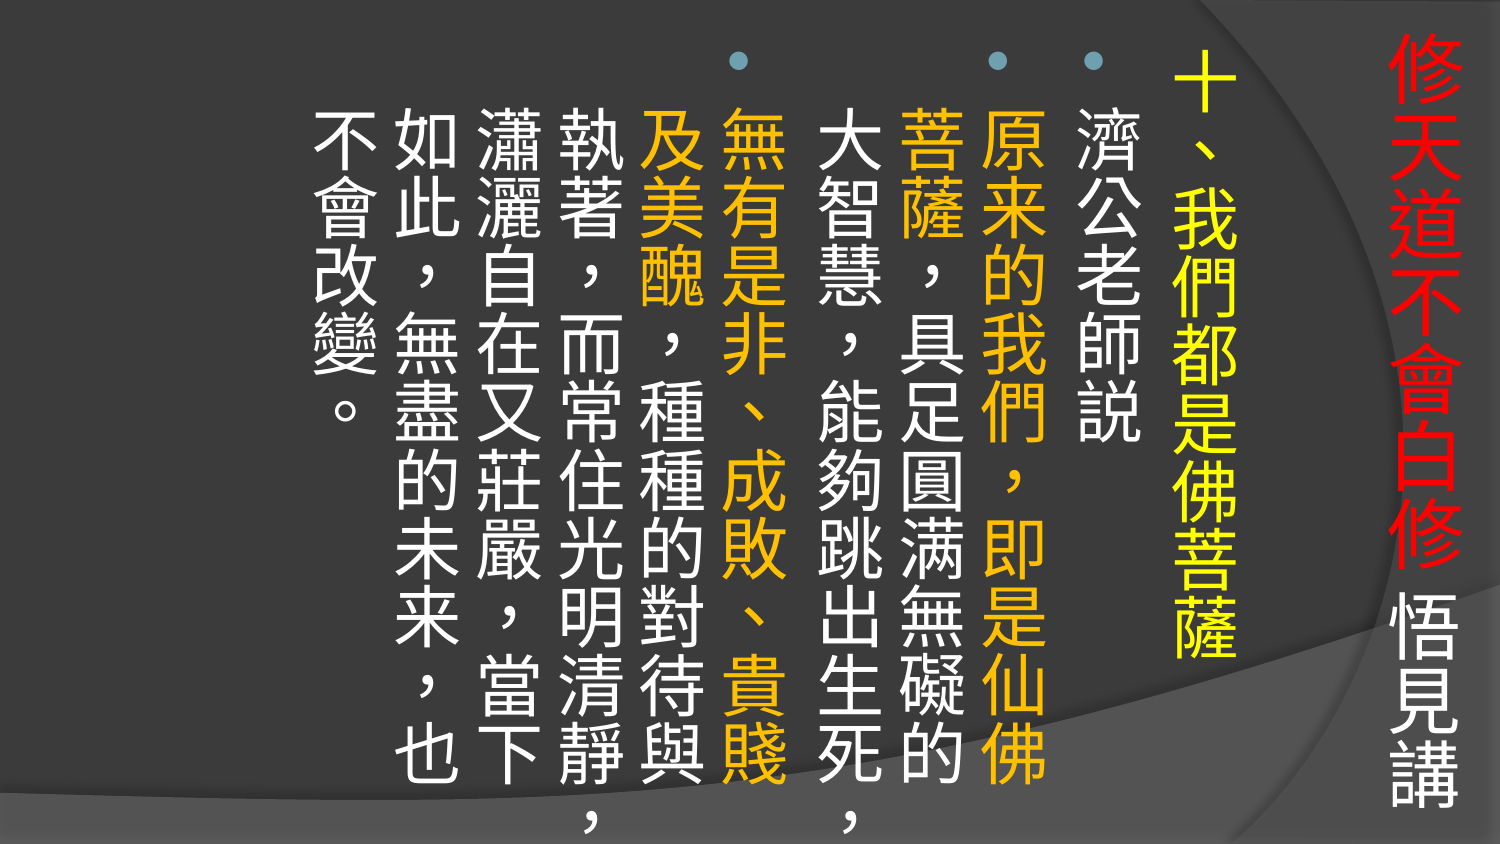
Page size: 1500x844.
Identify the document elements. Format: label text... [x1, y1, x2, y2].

list 十、我們都是佛菩薩 濟公老師説 原来的我們，即是仙佛菩薩，具足圓满無礙的大智慧，能夠跳出生死， 無有是非、成敗、貴賤及美醜，種種的對待與執著，而常住光明清靜，瀟灑自在又莊嚴，當下如此，無盡的未来，也不會改變。 [29, 27, 1365, 820]
title 修天道不會白修 悟見講 [1364, 21, 1483, 820]
